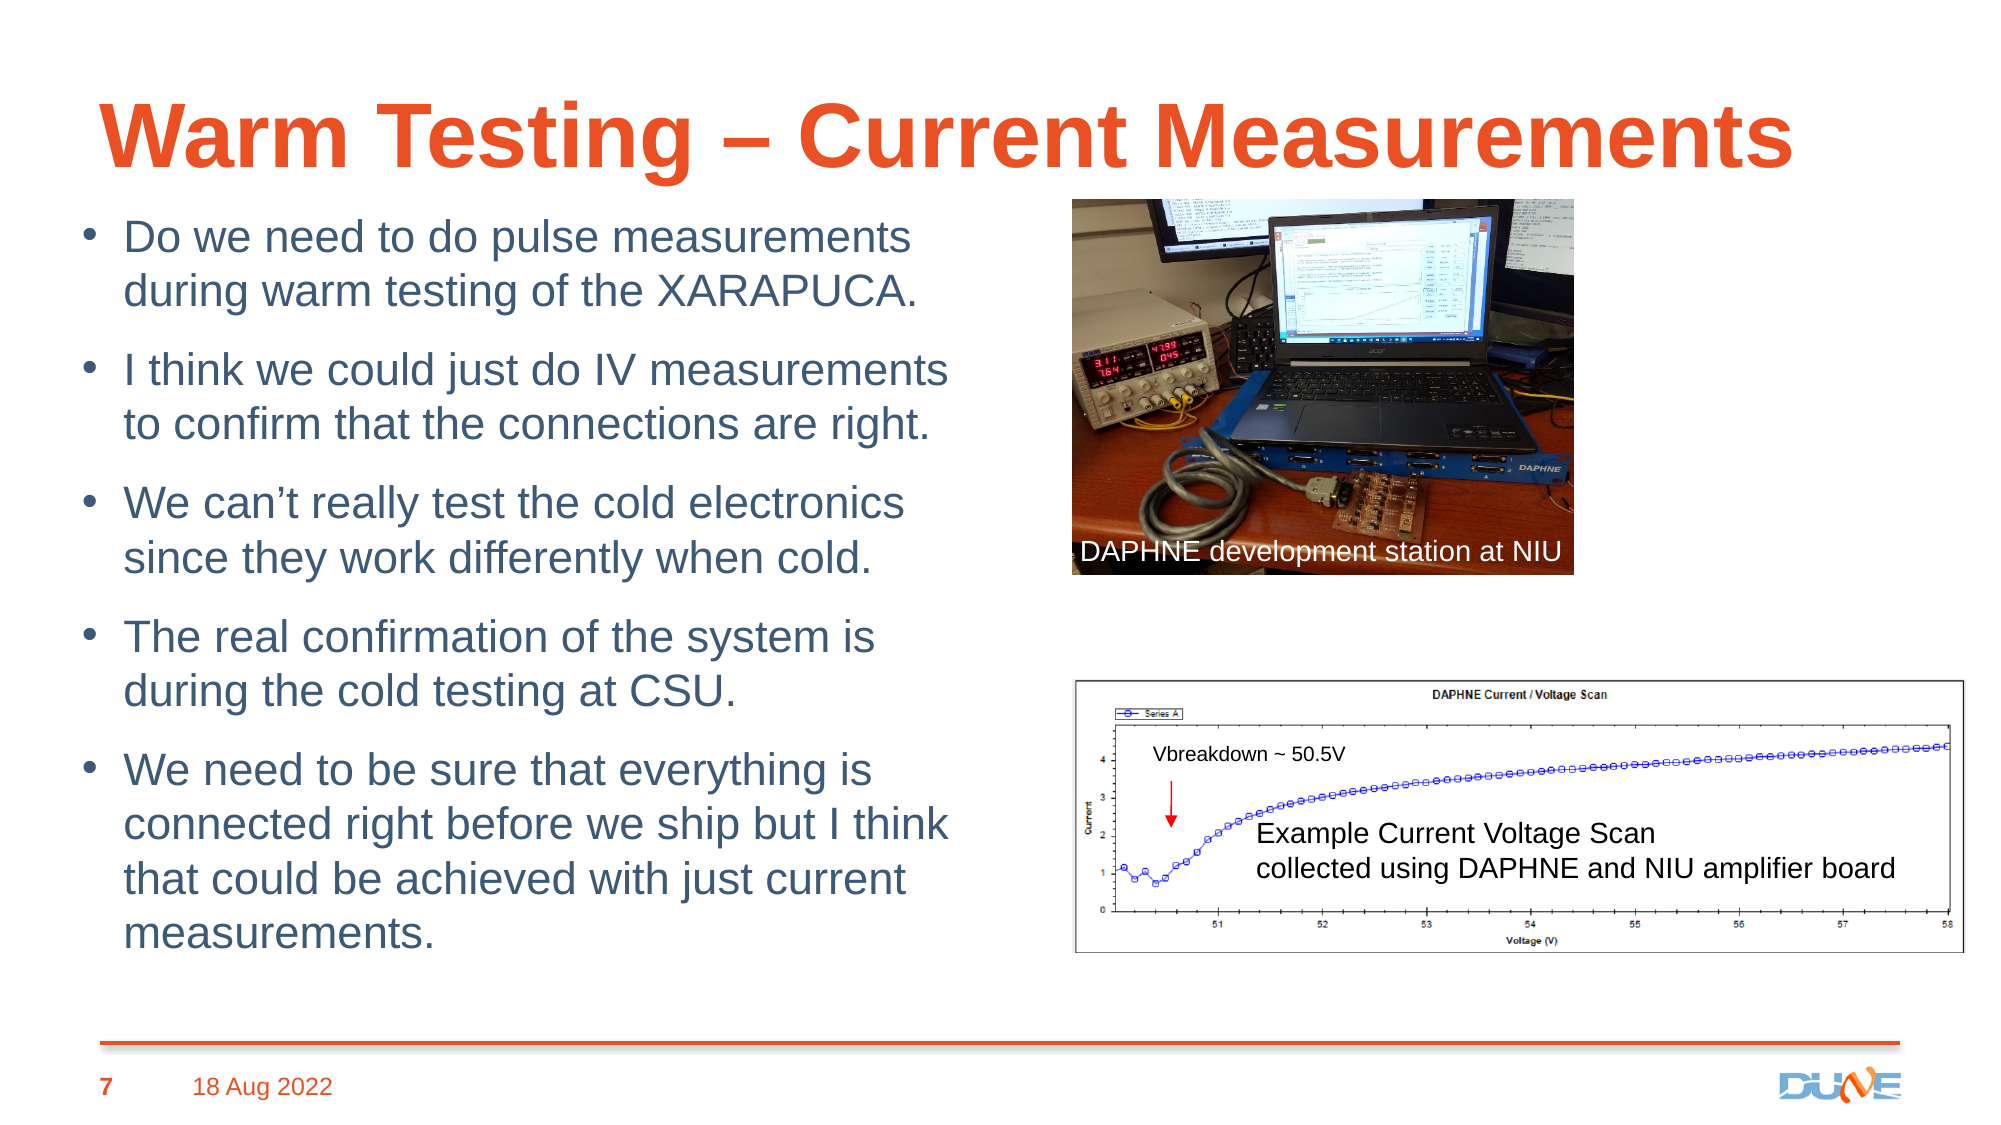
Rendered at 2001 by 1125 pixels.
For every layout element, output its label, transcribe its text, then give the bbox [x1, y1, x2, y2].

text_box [1072, 199, 1574, 576]
picture [1778, 1064, 1902, 1104]
list Do we need to do pulse measurements during warm testing of the XARAPUCA. I think we could just do IV measurements to confirm that the connections are right. We can’t really test the cold electronics since they work differently when cold. The real confirmation of the system is during the cold testing at CSU. We need to be sure that everything is connected right before we ship but I think that could be achieved with just current measurements. [81, 199, 955, 1025]
title Warm Testing – Current Measurements [99, 75, 1900, 183]
picture [1072, 678, 1966, 953]
slide_number 7 [99, 1074, 193, 1101]
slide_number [193, 1074, 411, 1101]
